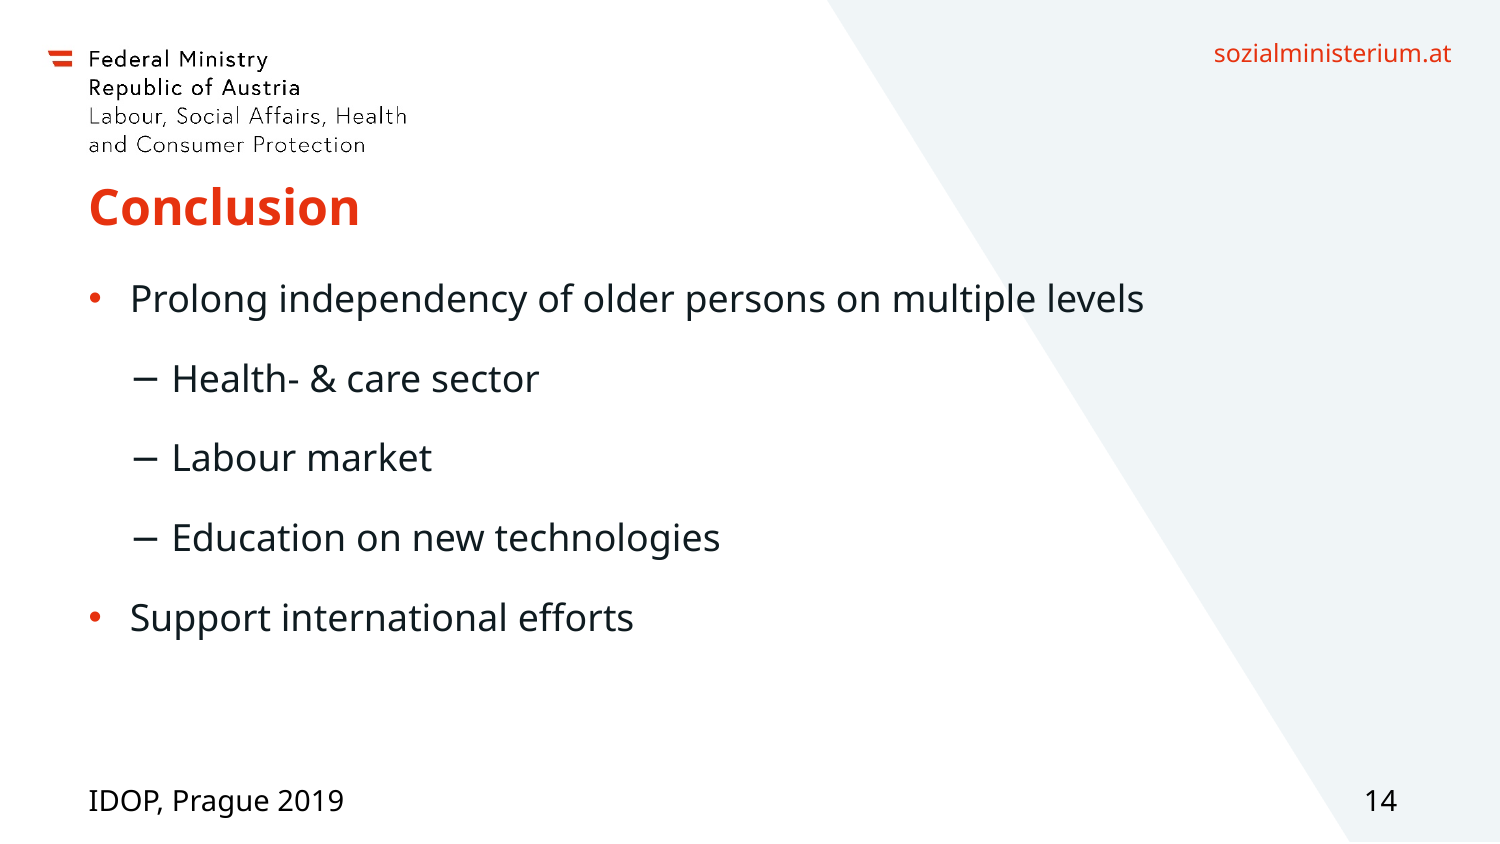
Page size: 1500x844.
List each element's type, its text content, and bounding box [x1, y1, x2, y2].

footer IDOP, Prague 2019 [88, 785, 1217, 819]
picture [0, 0, 1500, 842]
title Conclusion [88, 173, 1398, 269]
list Prolong independency of older persons on multiple levels Health- & care sector Labour market Education on new technologies Support international efforts [88, 269, 1398, 704]
slide_number 14 [1263, 785, 1398, 819]
